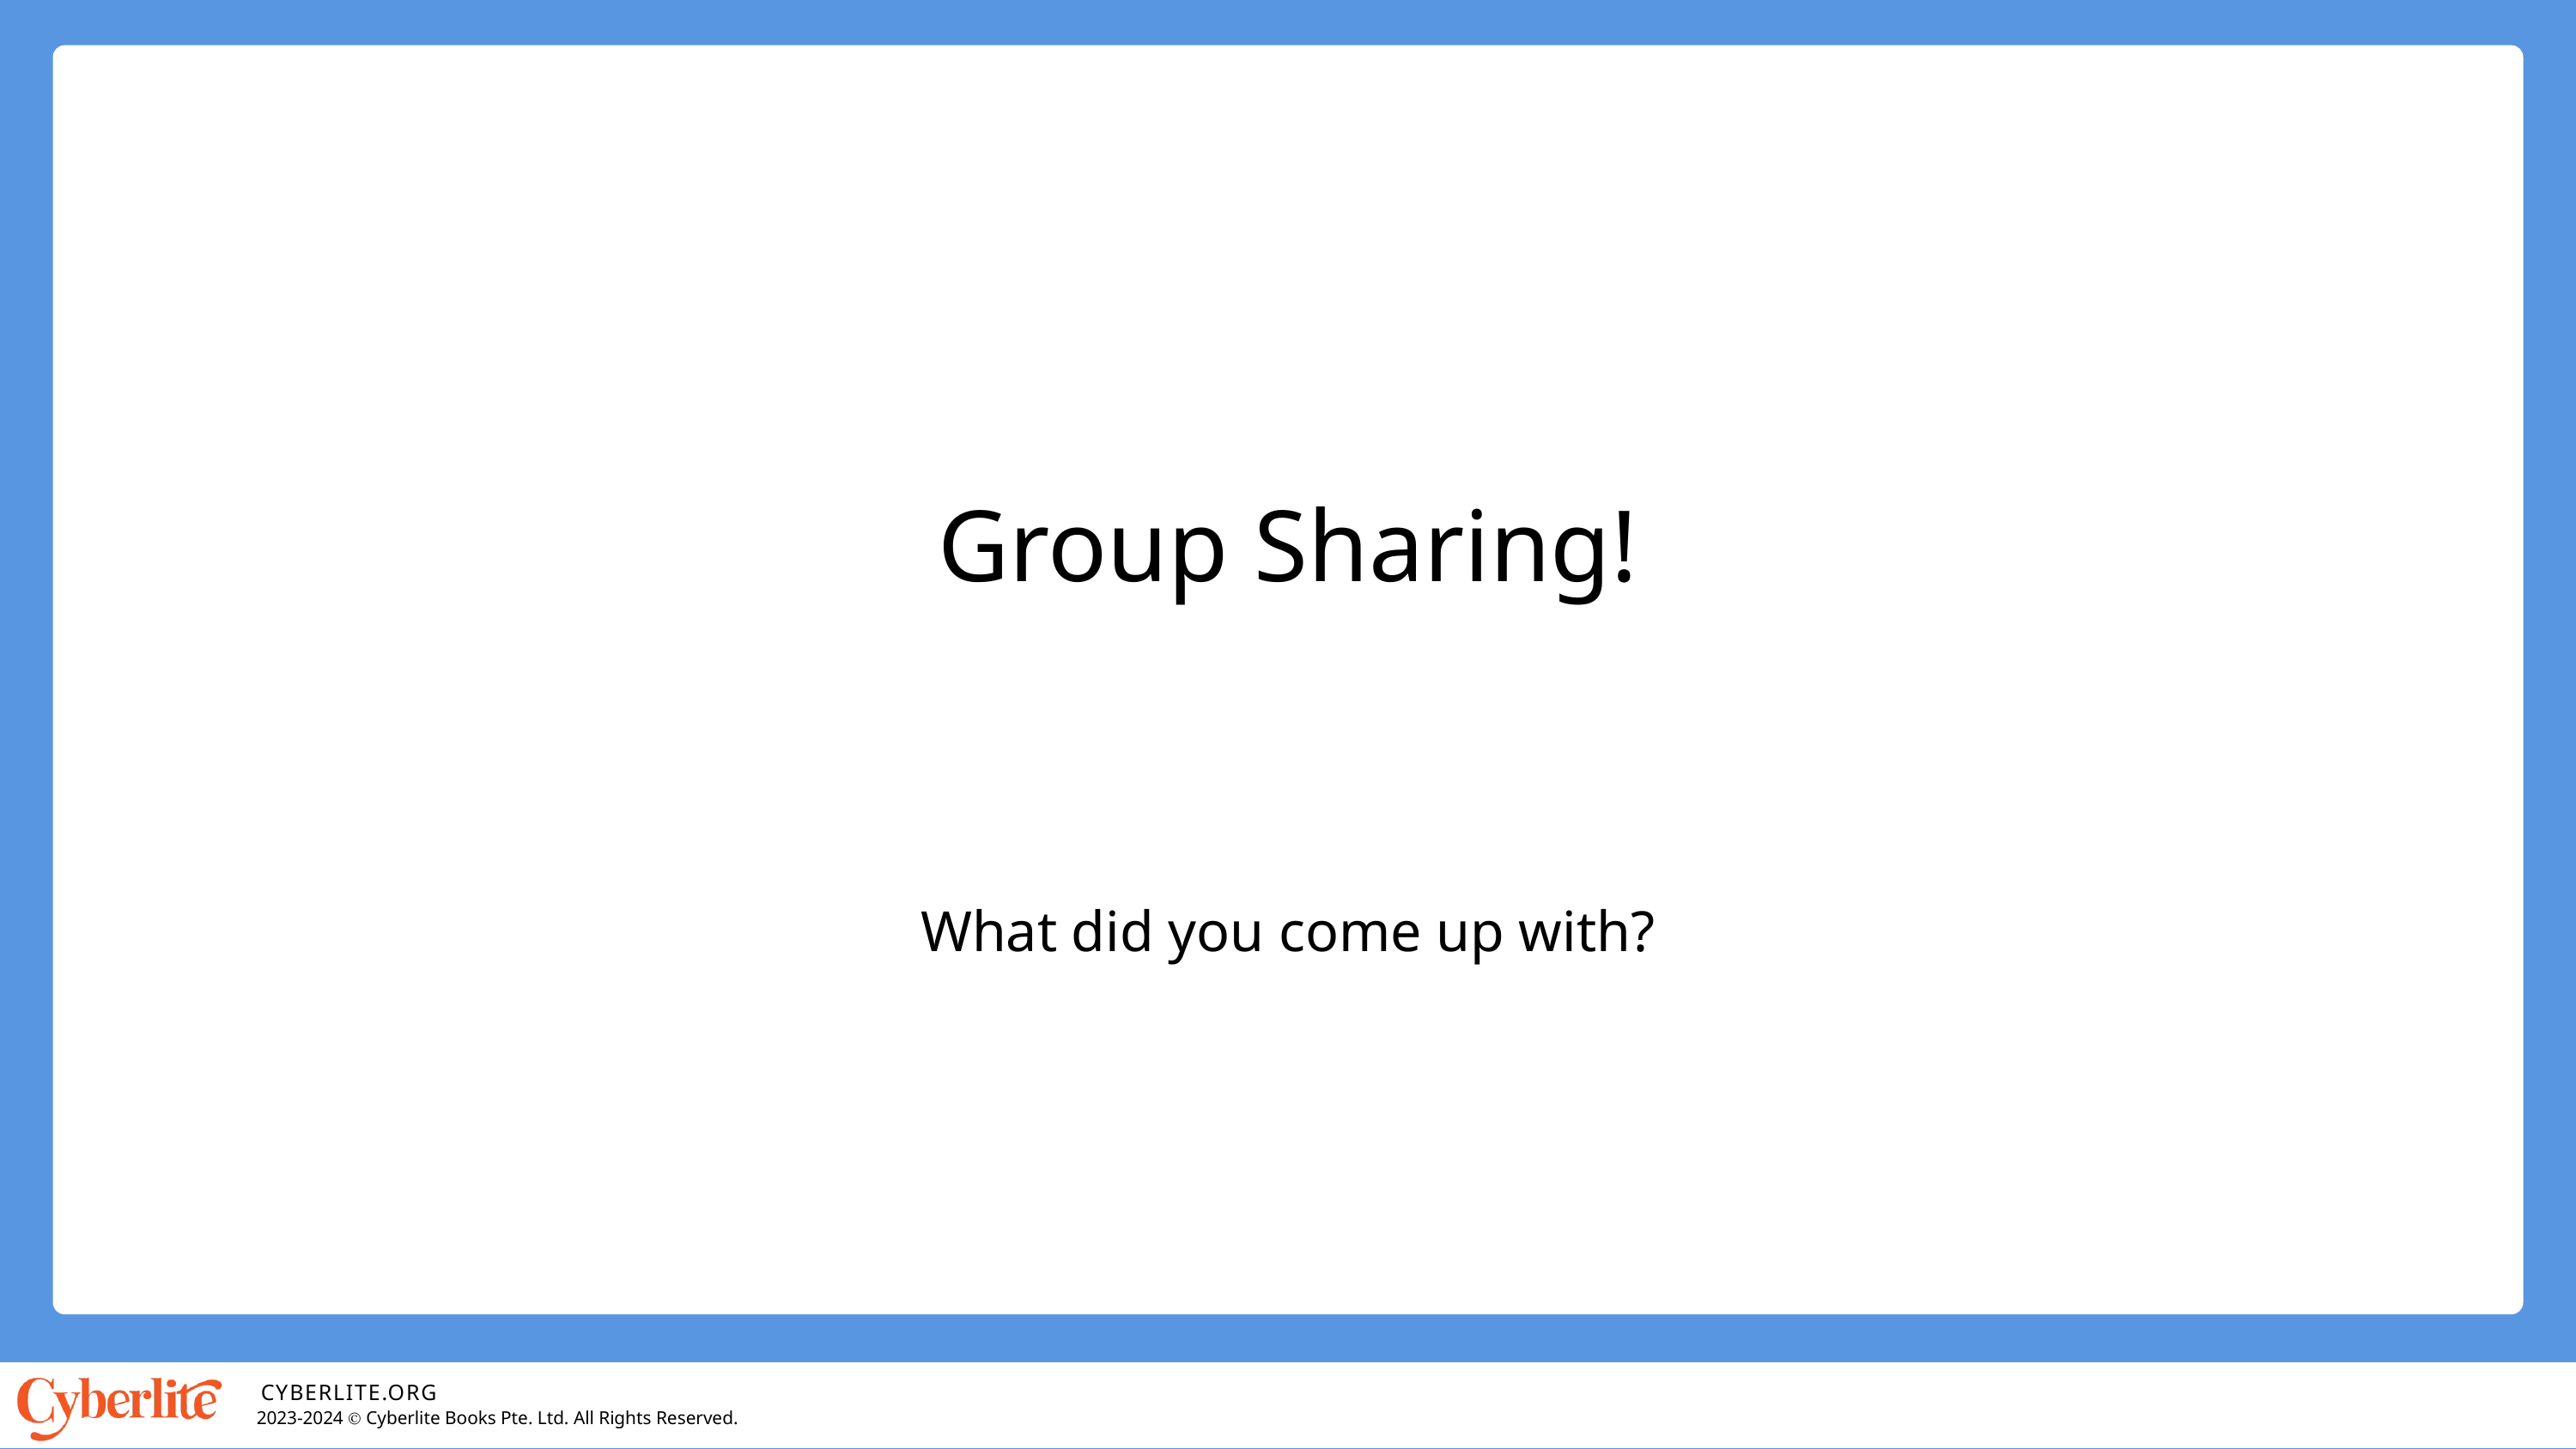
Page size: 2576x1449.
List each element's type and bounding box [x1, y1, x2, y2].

text_box [52, 45, 2524, 1315]
text_box [0, 1361, 2576, 1449]
